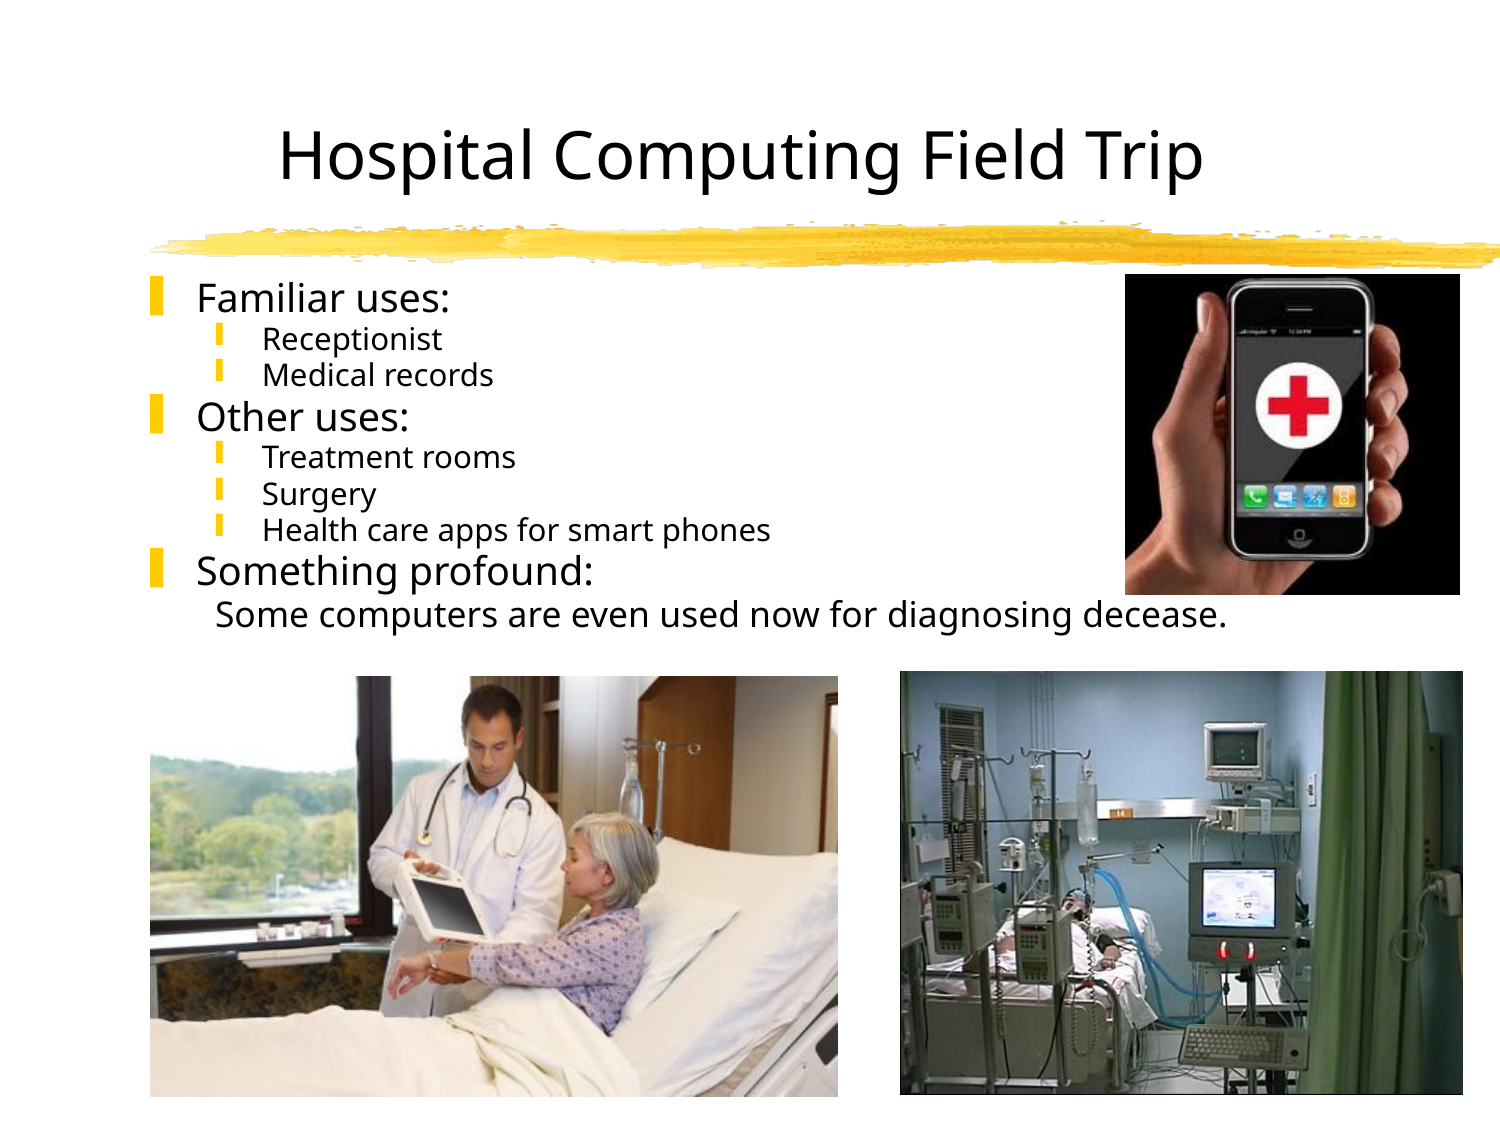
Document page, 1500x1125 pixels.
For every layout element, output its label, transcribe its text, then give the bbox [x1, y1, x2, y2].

picture [899, 671, 1463, 1095]
picture [149, 676, 838, 1097]
title Hospital Computing Field Trip [74, 74, 1409, 201]
list Familiar uses: Receptionist Medical records Other uses: Treatment rooms Surgery Health care apps for smart phones Something profound: Some computers are even used now for diagnosing decease. [124, 274, 1381, 978]
picture [150, 215, 1500, 596]
